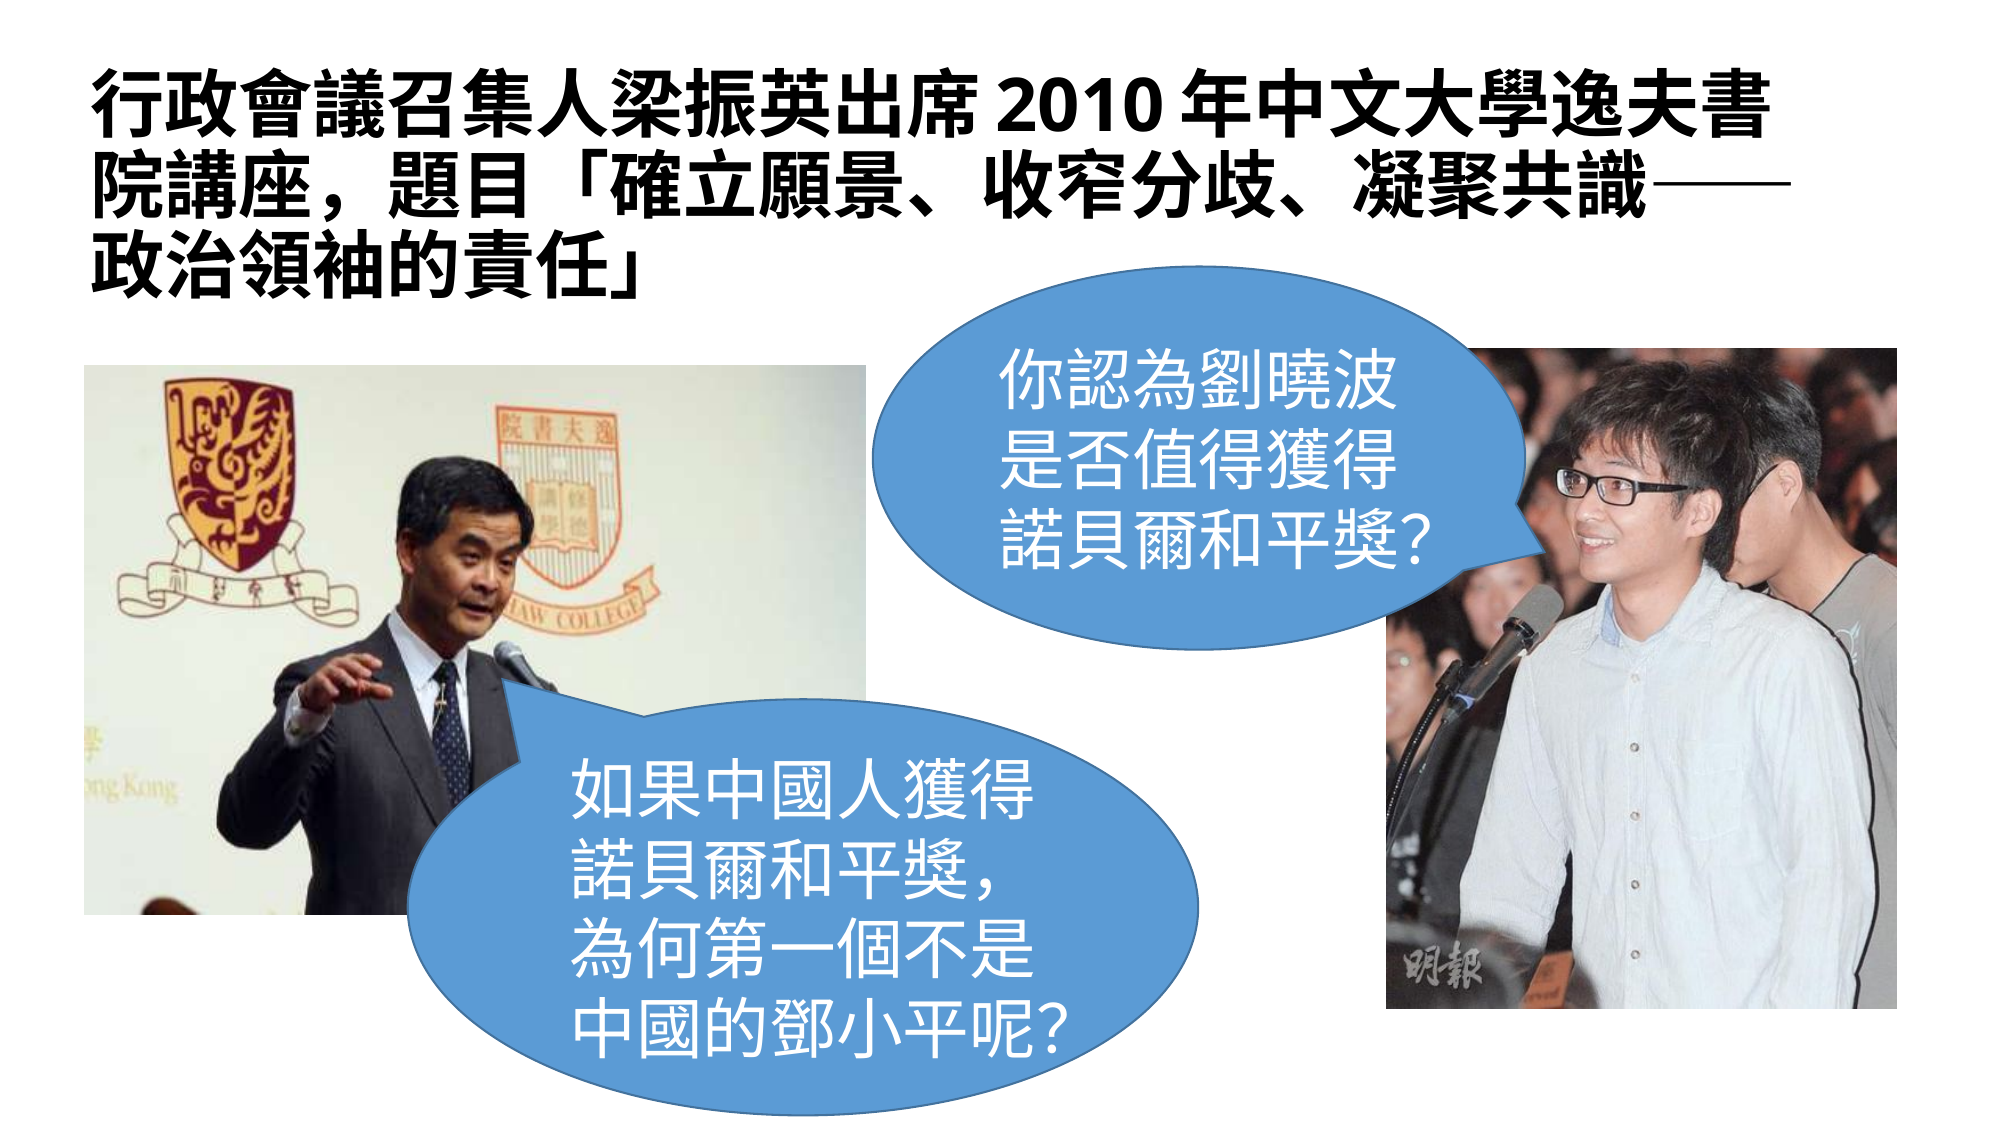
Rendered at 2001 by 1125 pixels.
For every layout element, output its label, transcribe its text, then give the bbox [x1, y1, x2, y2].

title 行政會議召集人梁振英出席2010年中文大學逸夫書院講座，題目「確立願景、收窄分歧、凝聚共識——政治領袖的責任」 [75, 59, 1863, 317]
text_box 如果中國人獲得諾貝爾和平獎，為何第一個不是中國的鄧小平呢？ [406, 700, 1200, 1117]
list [84, 365, 866, 915]
picture [1386, 348, 1897, 1009]
text_box 你認為劉曉波是否值得獲得諾貝爾和平獎？ [871, 265, 1468, 651]
